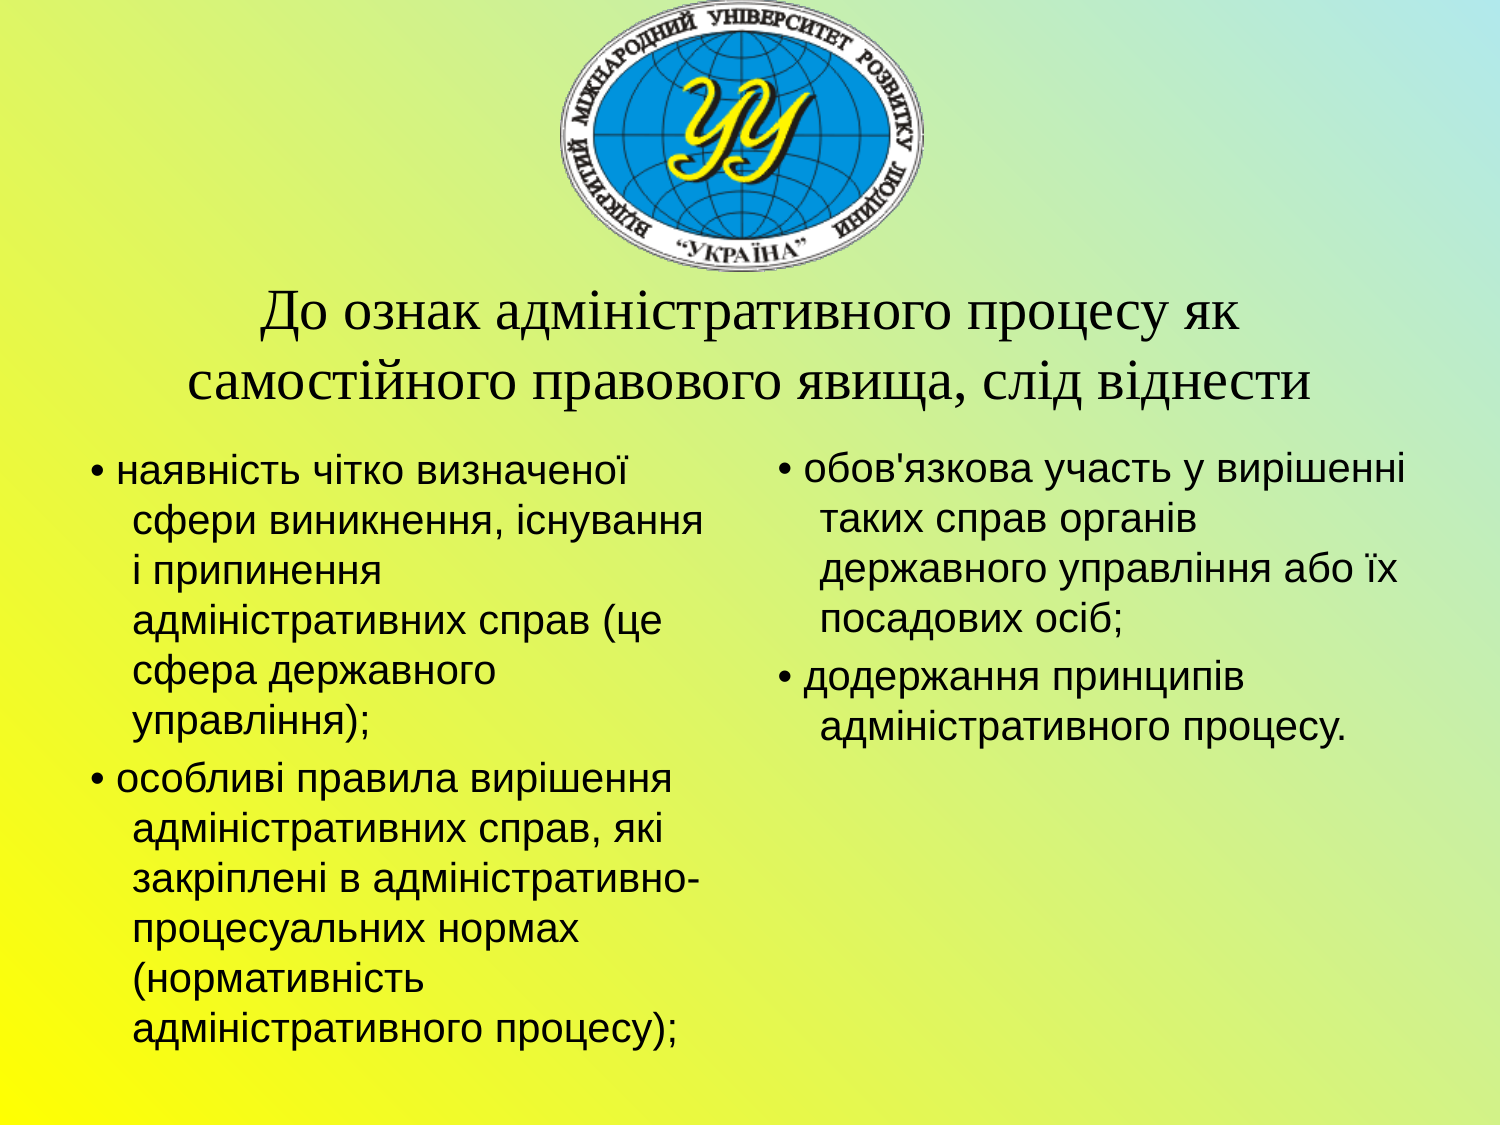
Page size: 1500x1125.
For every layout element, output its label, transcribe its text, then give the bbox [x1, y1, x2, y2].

list • обов'язкова участь у вирішенні таких справ органів державного управління або їх посадових осіб; • додержання принципів адміністративного процесу. [762, 432, 1426, 1066]
picture [560, 0, 924, 273]
list • наявність чітко визначеної сфери виникнення, існування і припинення адміністративних справ (це сфера державного управління); • особливі правила вирішення адміністративних справ, які закріплені в адміністративно-процесуальних нормах (нормативність адміністративного процесу); [74, 434, 738, 1093]
title До ознак адміністративного процесу як самостійного правового явища, слід віднести [74, 239, 1426, 444]
